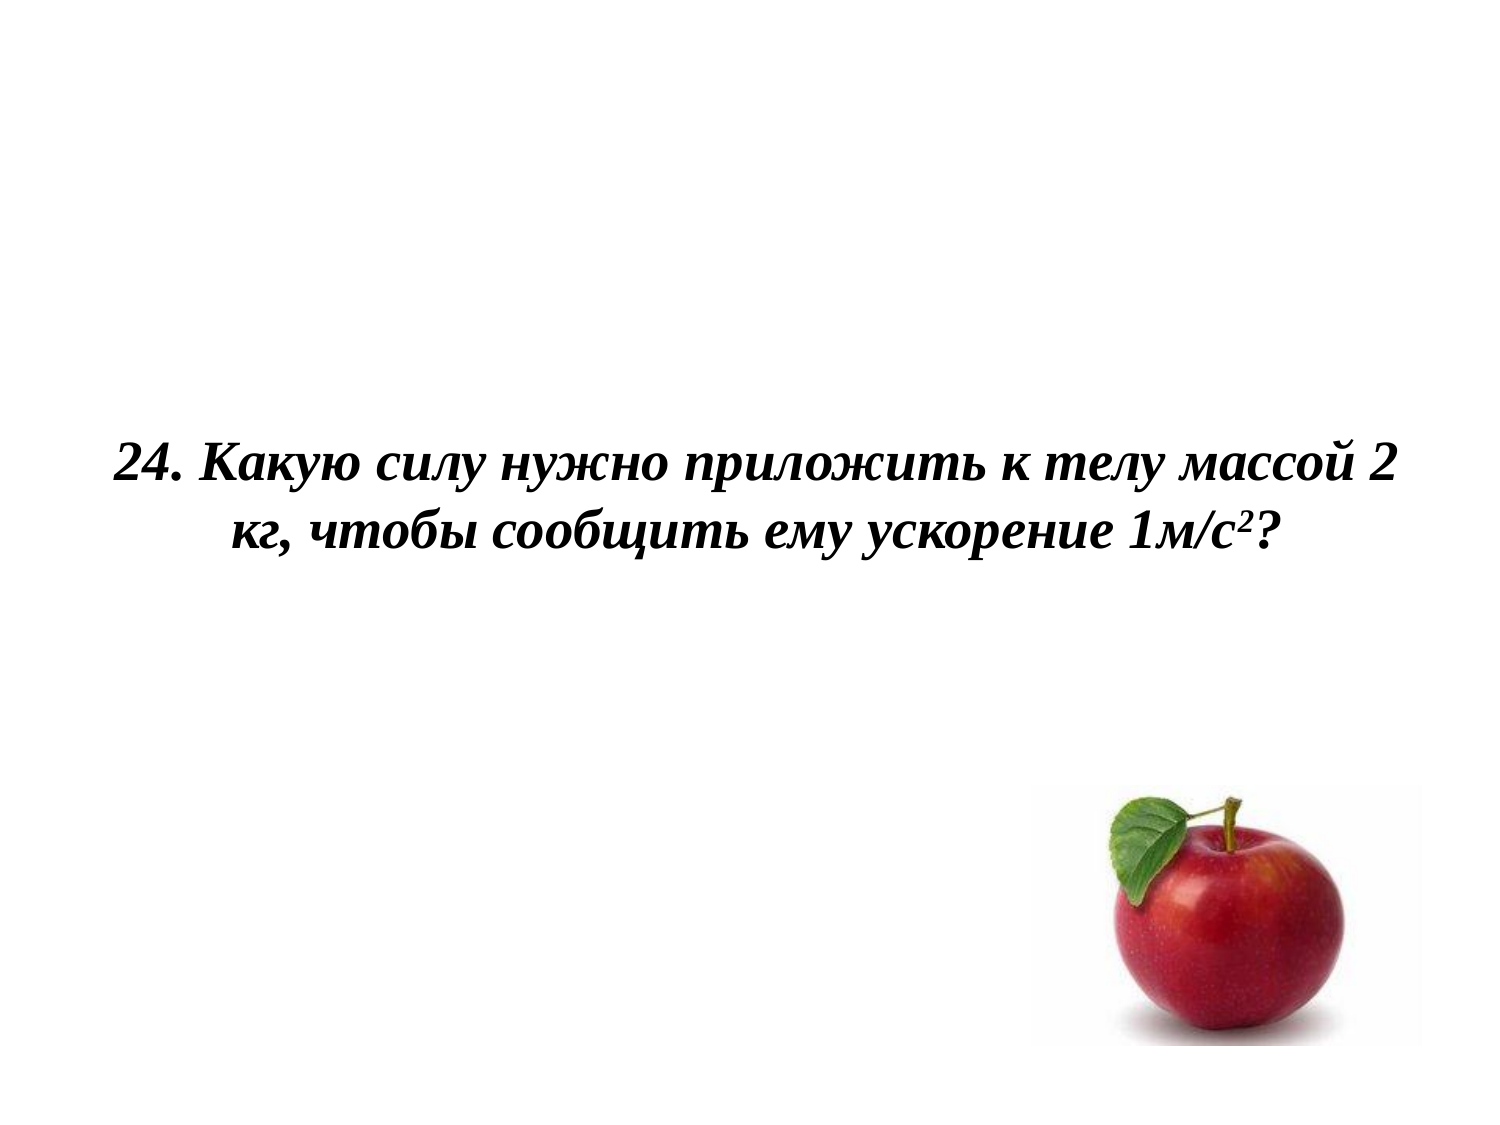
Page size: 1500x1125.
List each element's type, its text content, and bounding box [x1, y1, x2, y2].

title 24. Какую силу нужно приложить к телу массой 2 кг, чтобы сообщить ему ускорение 1м/с2? [82, 398, 1432, 586]
picture [1031, 784, 1423, 1047]
